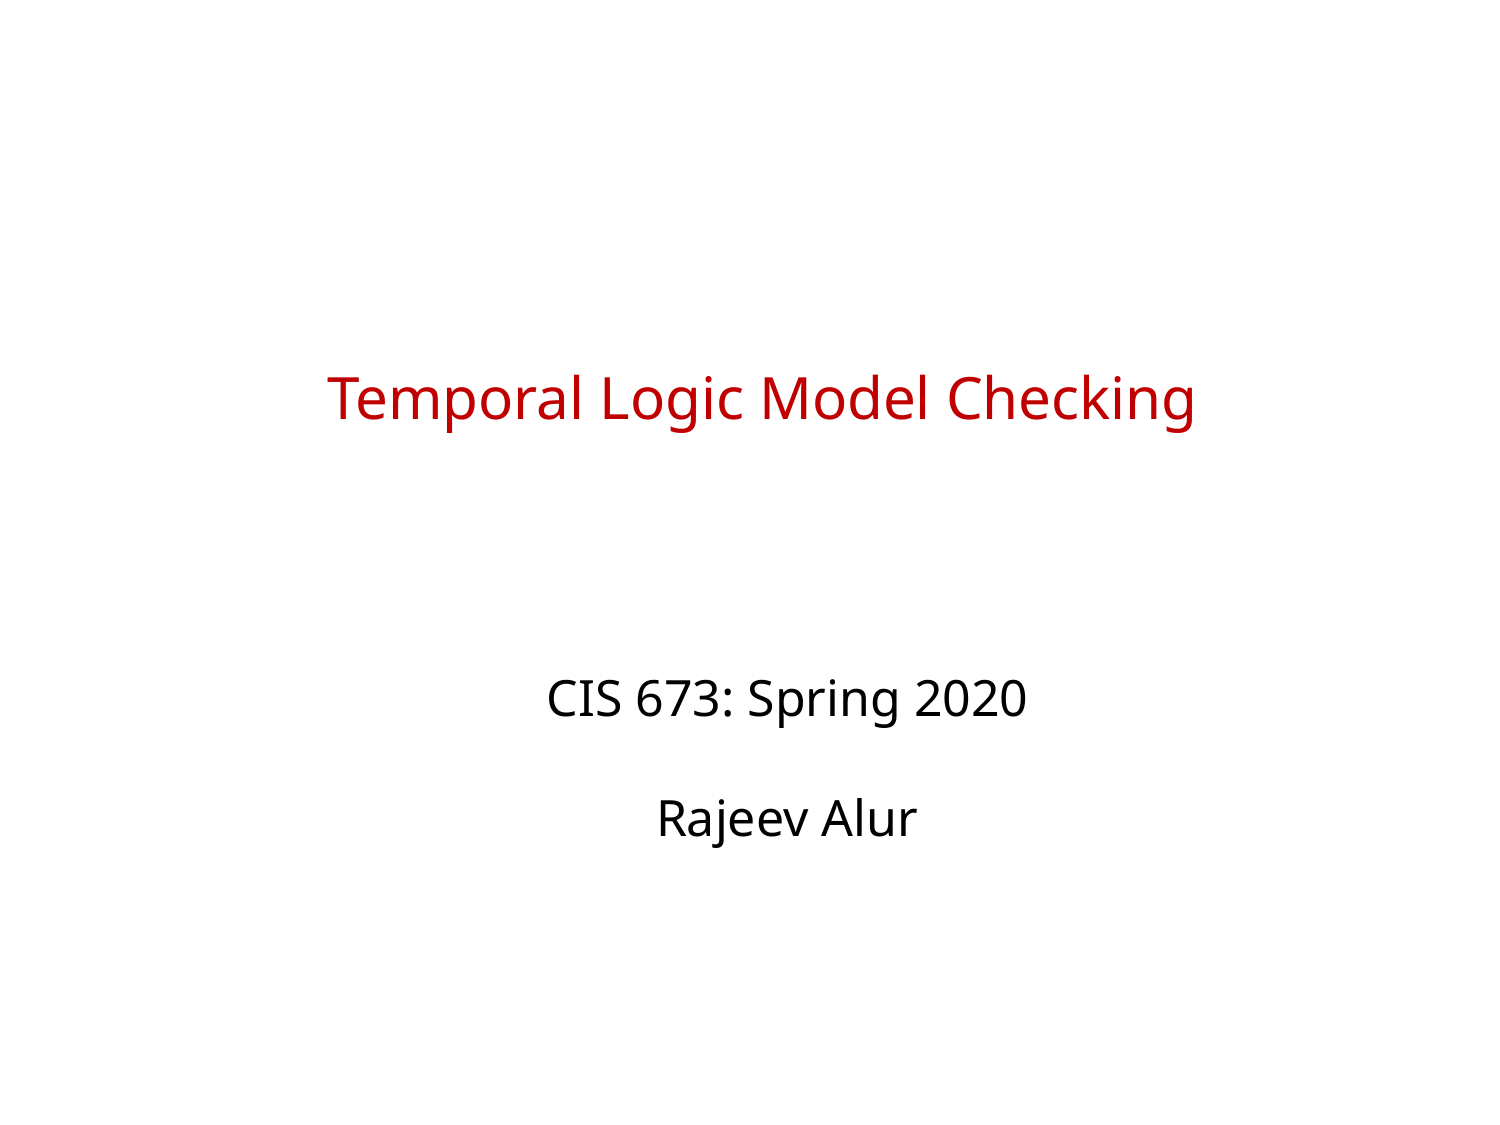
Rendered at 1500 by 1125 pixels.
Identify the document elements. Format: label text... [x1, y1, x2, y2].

text_box CIS 673: Spring 2020 Rajeev Alur [137, 587, 1438, 925]
title Temporal Logic Model Checking [112, 249, 1413, 613]
